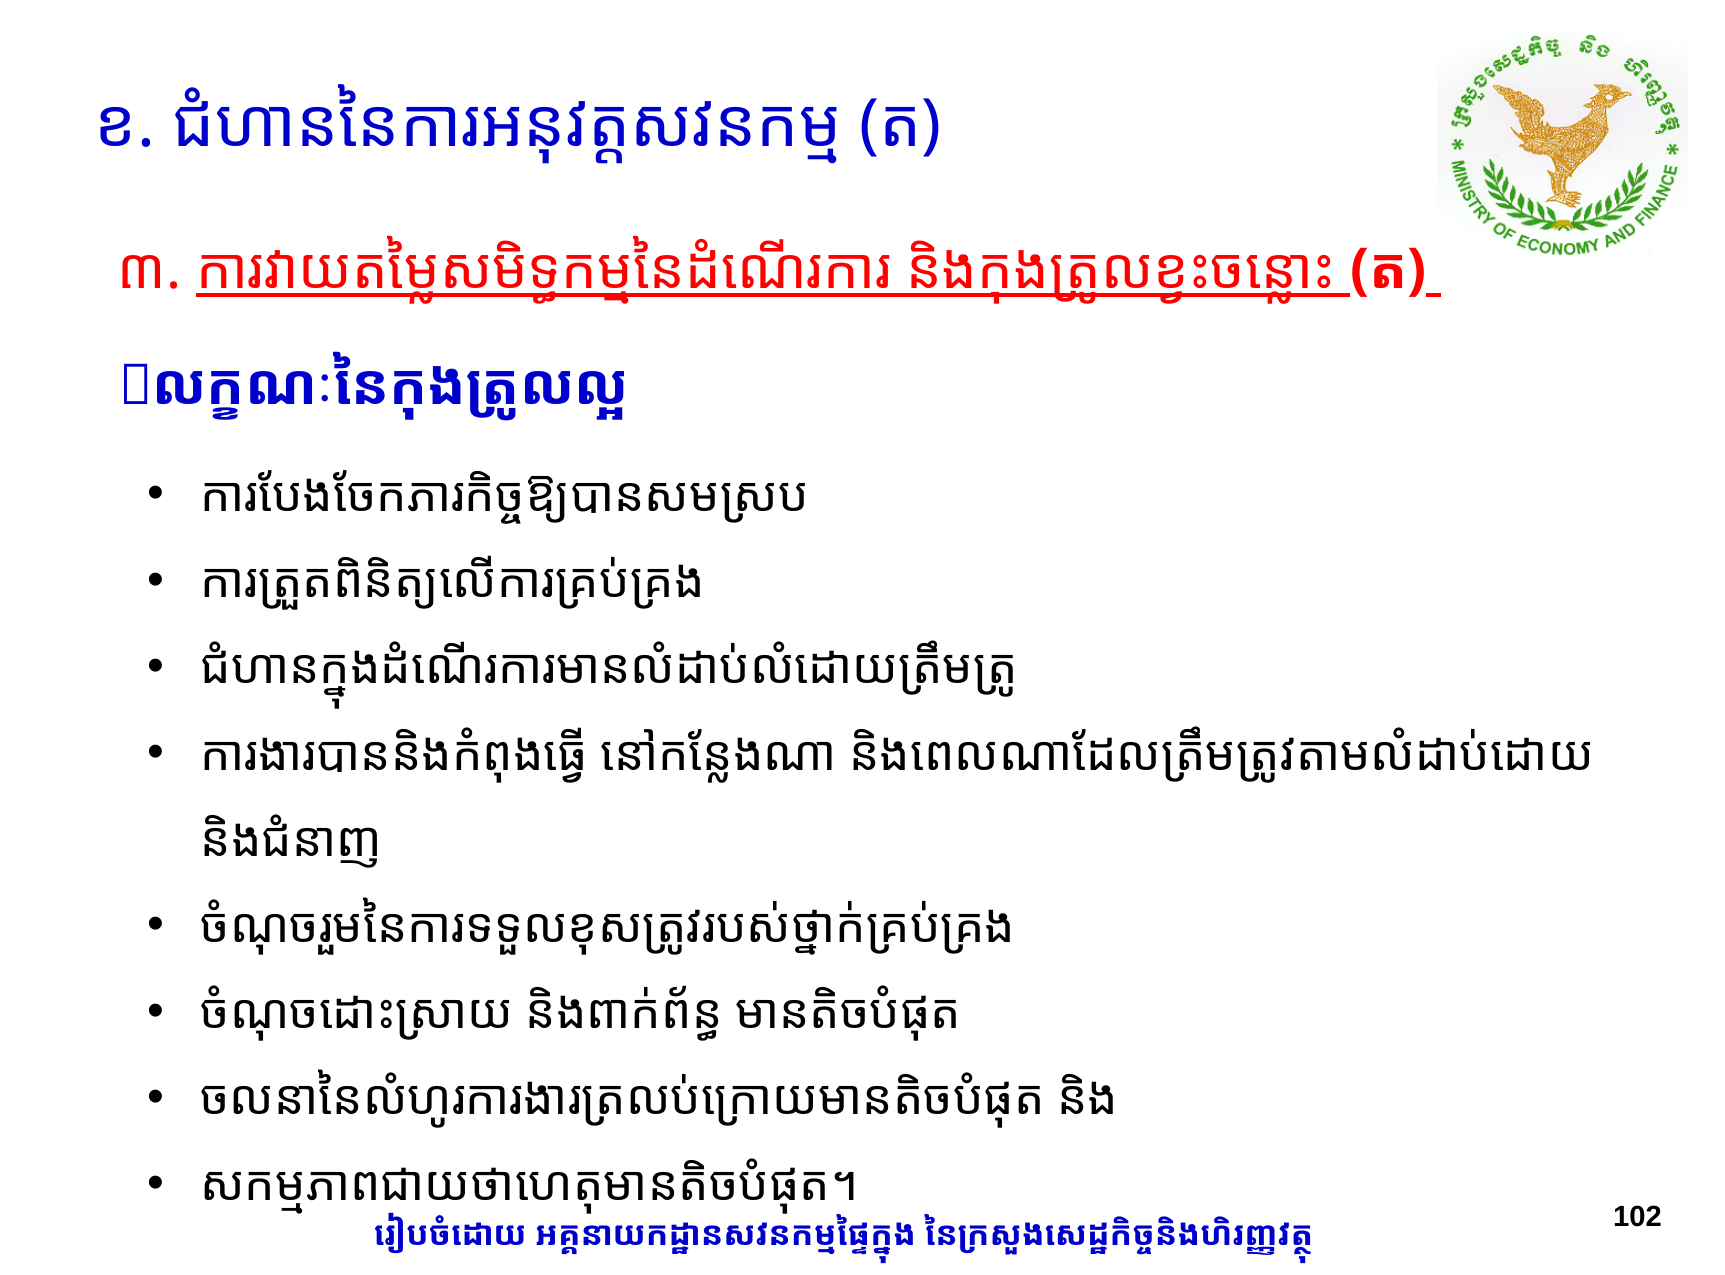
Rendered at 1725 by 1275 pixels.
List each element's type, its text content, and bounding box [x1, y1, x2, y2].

text_box ការបែងចែកភារកិច្ចឱ្យបានសមស្រប ការ​ត្រួត​ពិនិត្យ​លើការគ្រប់គ្រង ជំហាន​ក្នុង​ដំណើរការមាន​លំដាប់​លំដោយ​ត្រឹមត្រូ ការងារ​បាននិងកំពុងធ្វើ នៅកន្លែងណា និងពេល​ណាដែលត្រឹមត្រូវតាមលំដាប់ដោយ និងជំនាញ ចំណុច​រួម​នៃ​ការទទួលខុសត្រូវរបស់ថ្នាក់គ្រប់គ្រង ចំណុចដោះស្រាយ និងពាក់ព័ន្ធ មាន​តិច​បំផុត​ ចលនានៃលំហូរការងារ​ត្រលប់ក្រោយមាន​តិចបំផុត និង សកម្មភាព​ជា​យថា​ហេតុ​មានតិច​បំផុត។ [129, 426, 1624, 1219]
text_box ៣. ការវាយតម្លៃសមិទ្ធកម្មនៃដំណើរការ និងកុងត្រូលខ្វះចន្លោះ (ត) [100, 223, 1654, 309]
picture [1437, 28, 1688, 270]
text_box ​លក្ខណៈនៃកុងត្រូលល្អ [101, 339, 1367, 425]
text_box ខ. ជំហាននៃការអនុវត្តសវនកម្ម (ត) [77, 70, 1366, 168]
